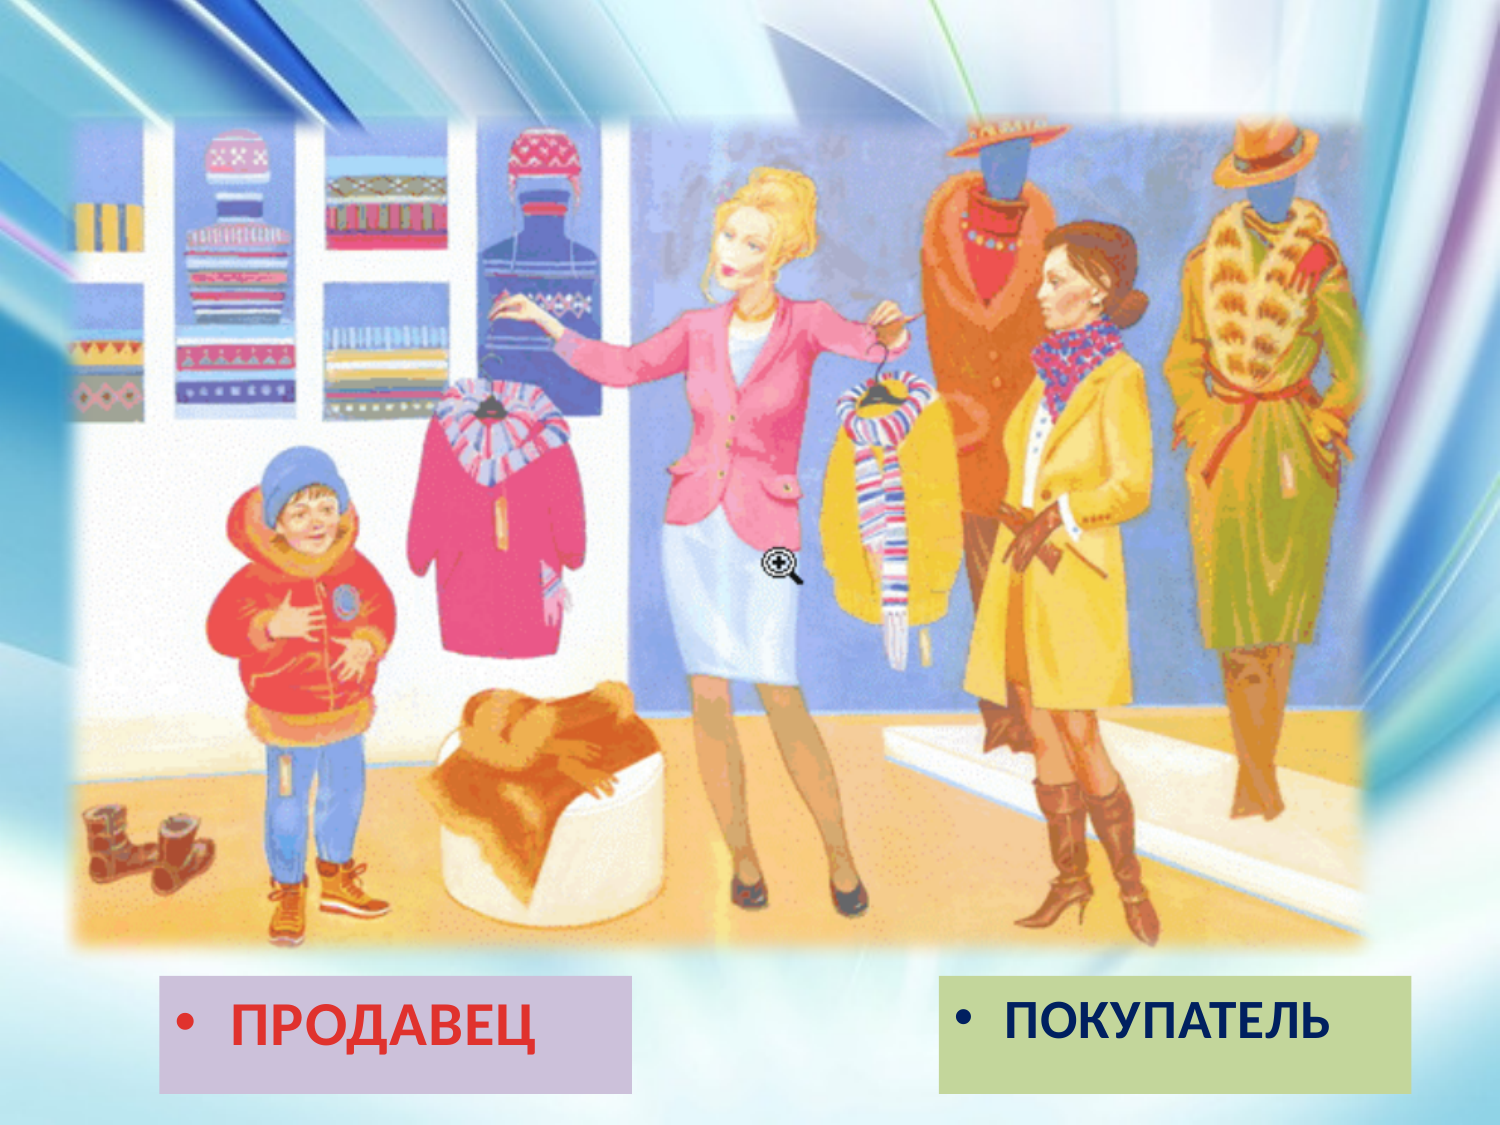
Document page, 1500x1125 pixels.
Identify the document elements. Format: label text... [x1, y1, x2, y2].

list ПРОДАВЕЦ [159, 975, 632, 1094]
text_box ПОКУПАТЕЛЬ [938, 975, 1412, 1094]
picture [0, 0, 1500, 1125]
